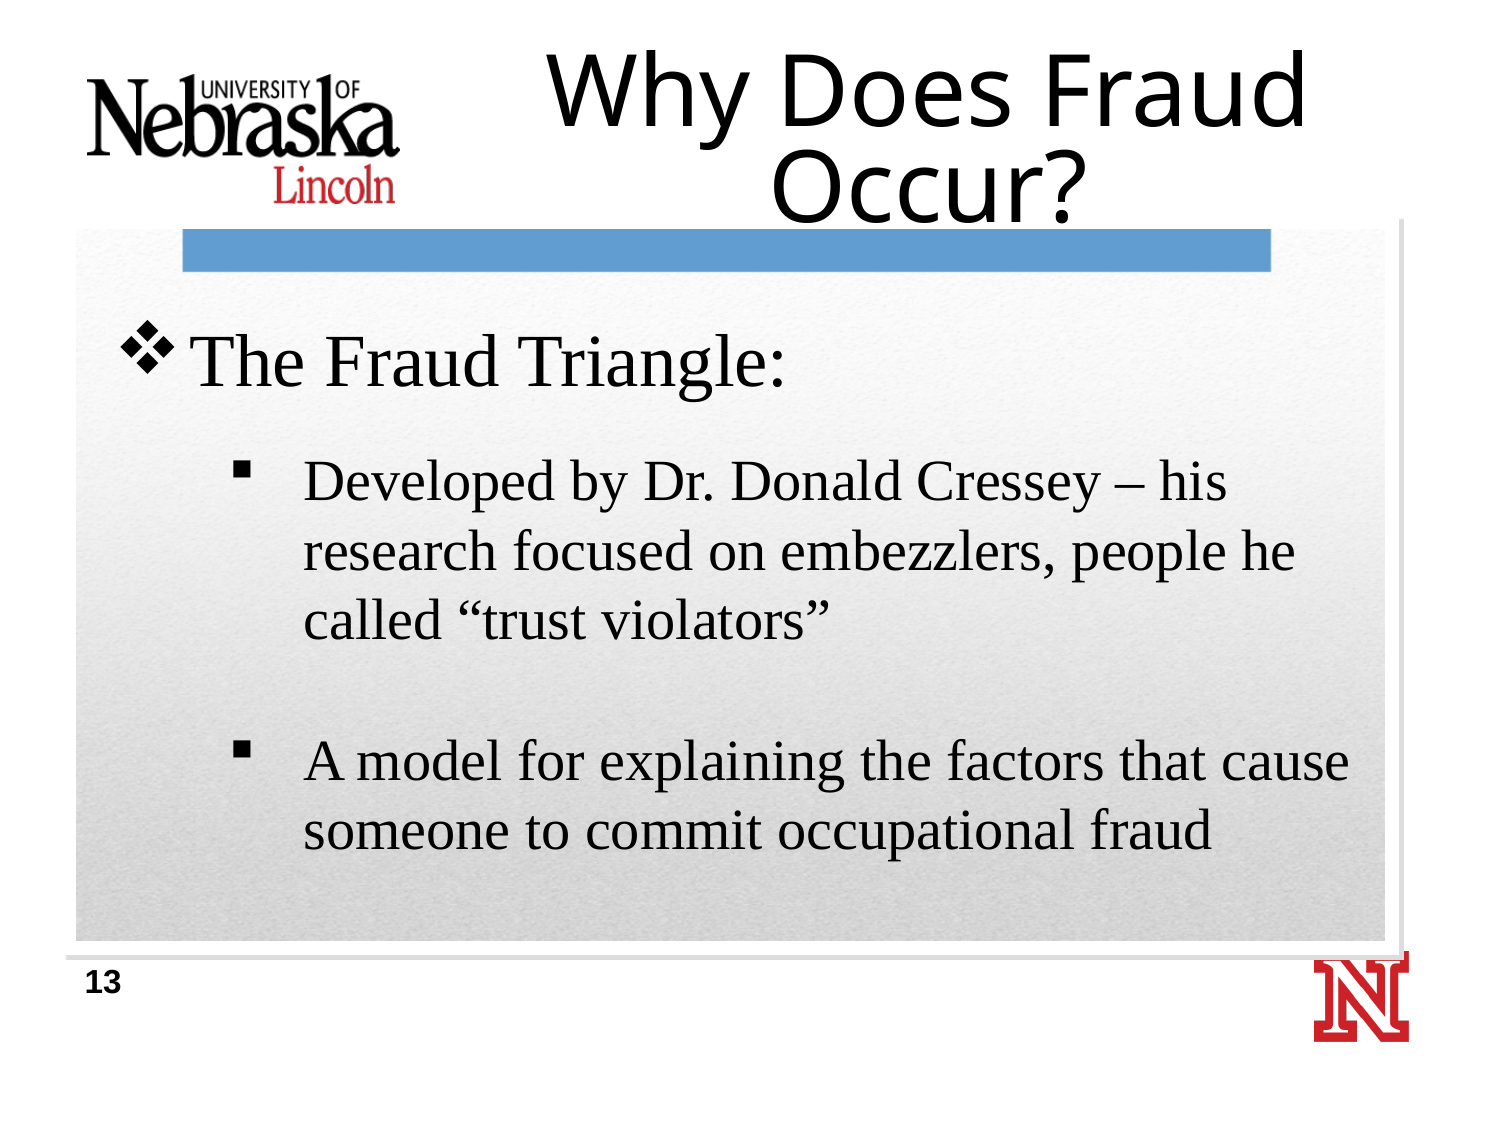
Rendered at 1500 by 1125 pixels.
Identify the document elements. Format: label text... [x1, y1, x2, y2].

picture [75, 228, 1385, 941]
slide_number 13 [69, 952, 420, 1032]
picture [87, 74, 400, 204]
text_box The Fraud Triangle: Developed by Dr. Donald Cressey – his research focused on embezzlers, people he called “trust violators” A model for explaining the factors that cause someone to commit occupational fraud [99, 948, 1385, 1125]
text_box Why Does Fraud Occur? [450, 67, 1407, 225]
picture [1385, 951, 1409, 1042]
